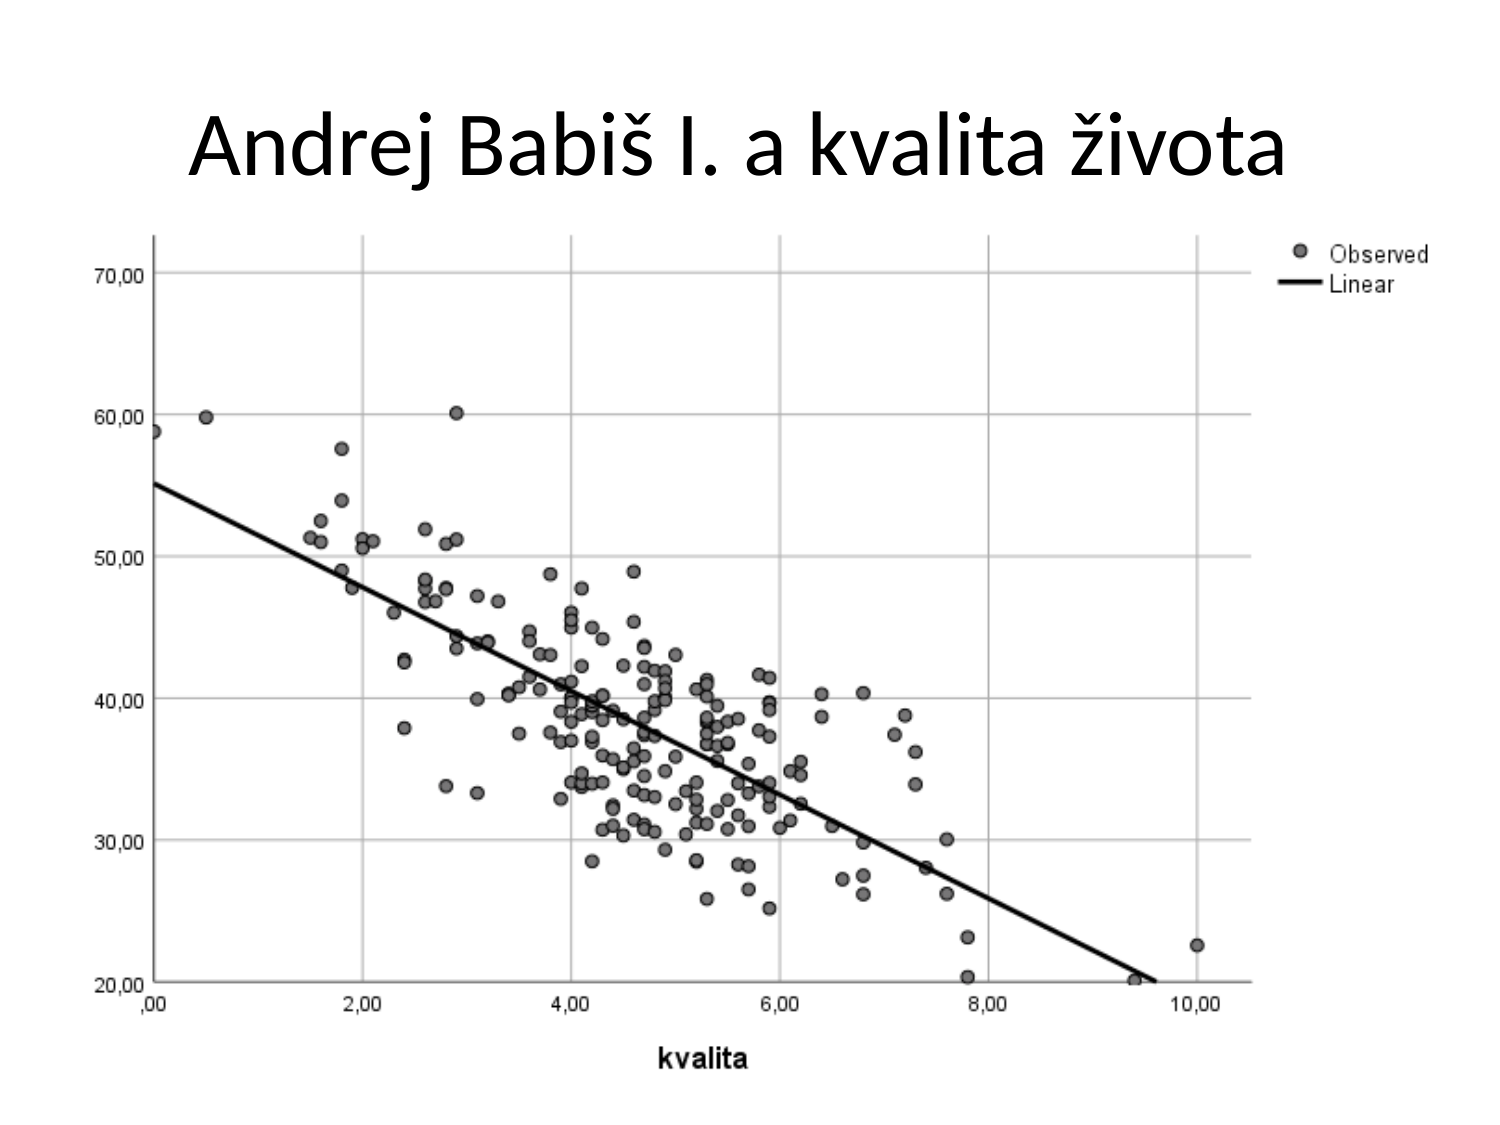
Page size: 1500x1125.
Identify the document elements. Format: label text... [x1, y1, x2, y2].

title Andrej Babiš I. a kvalita života [75, 45, 1425, 233]
picture [88, 228, 1439, 1084]
